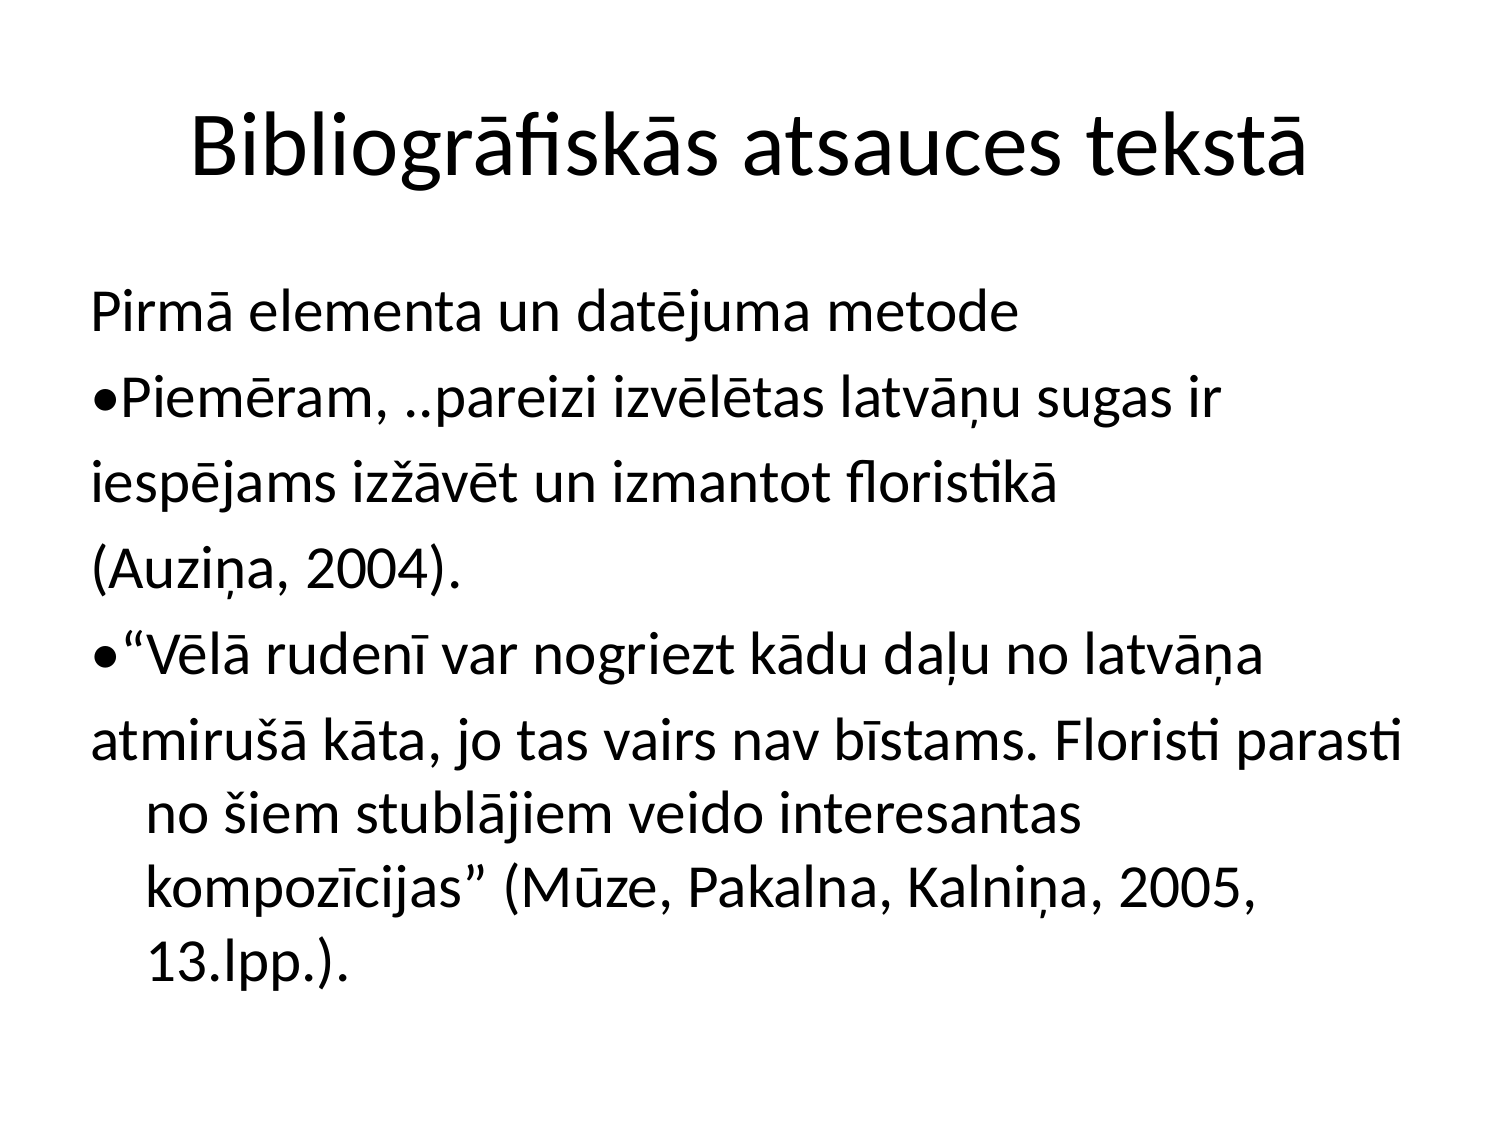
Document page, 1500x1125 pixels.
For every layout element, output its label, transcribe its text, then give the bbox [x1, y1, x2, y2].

list Pirmā elementa un datējuma metode •Piemēram, ..pareizi izvēlētas latvāņu sugas ir iespējams izžāvēt un izmantot floristikā (Auziņa, 2004). •“Vēlā rudenī var nogriezt kādu daļu no latvāņa atmirušā kāta, jo tas vairs nav bīstams. Floristi parasti no šiem stublājiem veido interesantas kompozīcijas” (Mūze, Pakalna, Kalniņa, 2005, 13.lpp.). [75, 262, 1425, 1005]
title Bibliogrāfiskās atsauces tekstā [75, 45, 1425, 233]
